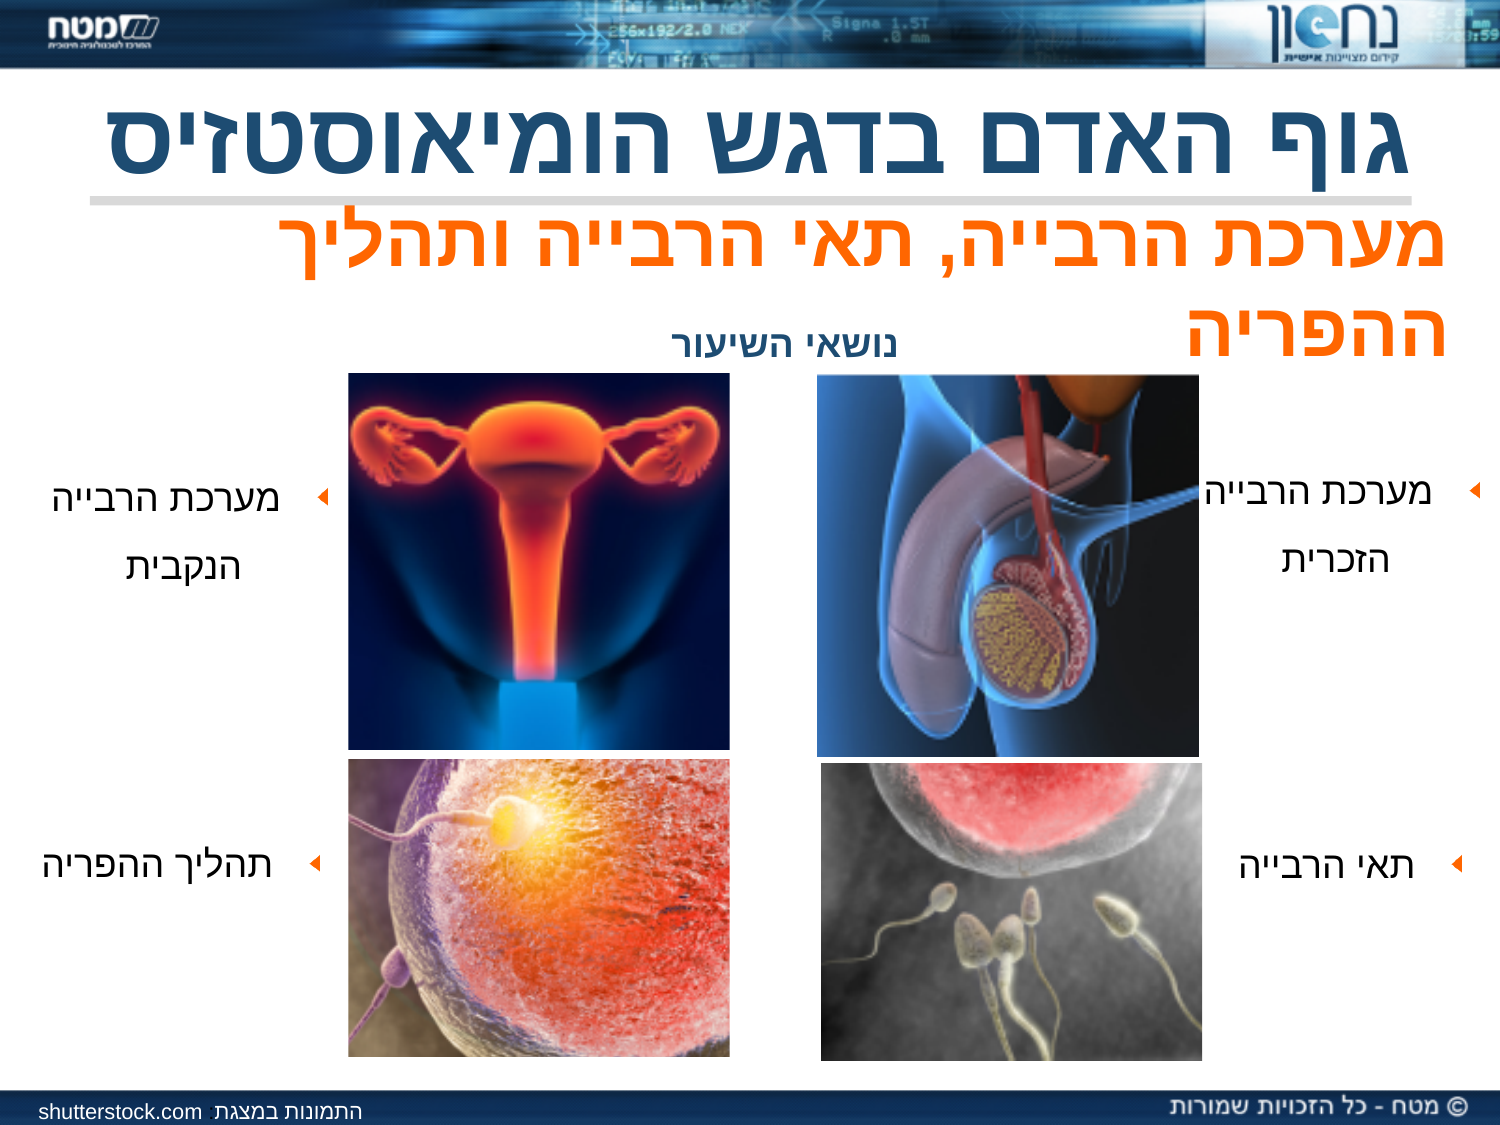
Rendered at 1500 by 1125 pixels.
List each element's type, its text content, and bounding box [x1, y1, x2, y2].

text_box מערכת הרבייה, תאי הרבייה ותהליך ההפריה [58, 184, 1465, 279]
text_box נושאי השיעור [656, 312, 914, 371]
text_box תאי הרבייה [1207, 810, 1477, 1029]
picture [0, 0, 1500, 1125]
text_box [88, 194, 1414, 207]
text_box תהליך ההפריה [26, 810, 334, 893]
text_box התמונות במצגת: shutterstock.com [23, 1077, 774, 1125]
text_box מערכת הרבייה הנקבית [25, 444, 342, 595]
text_box גוף האדם בדגש הומיאוסטזיס [0, 66, 1428, 202]
text_box מערכת הרבייה הזכרית [1207, 437, 1495, 588]
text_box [348, 373, 1203, 1061]
